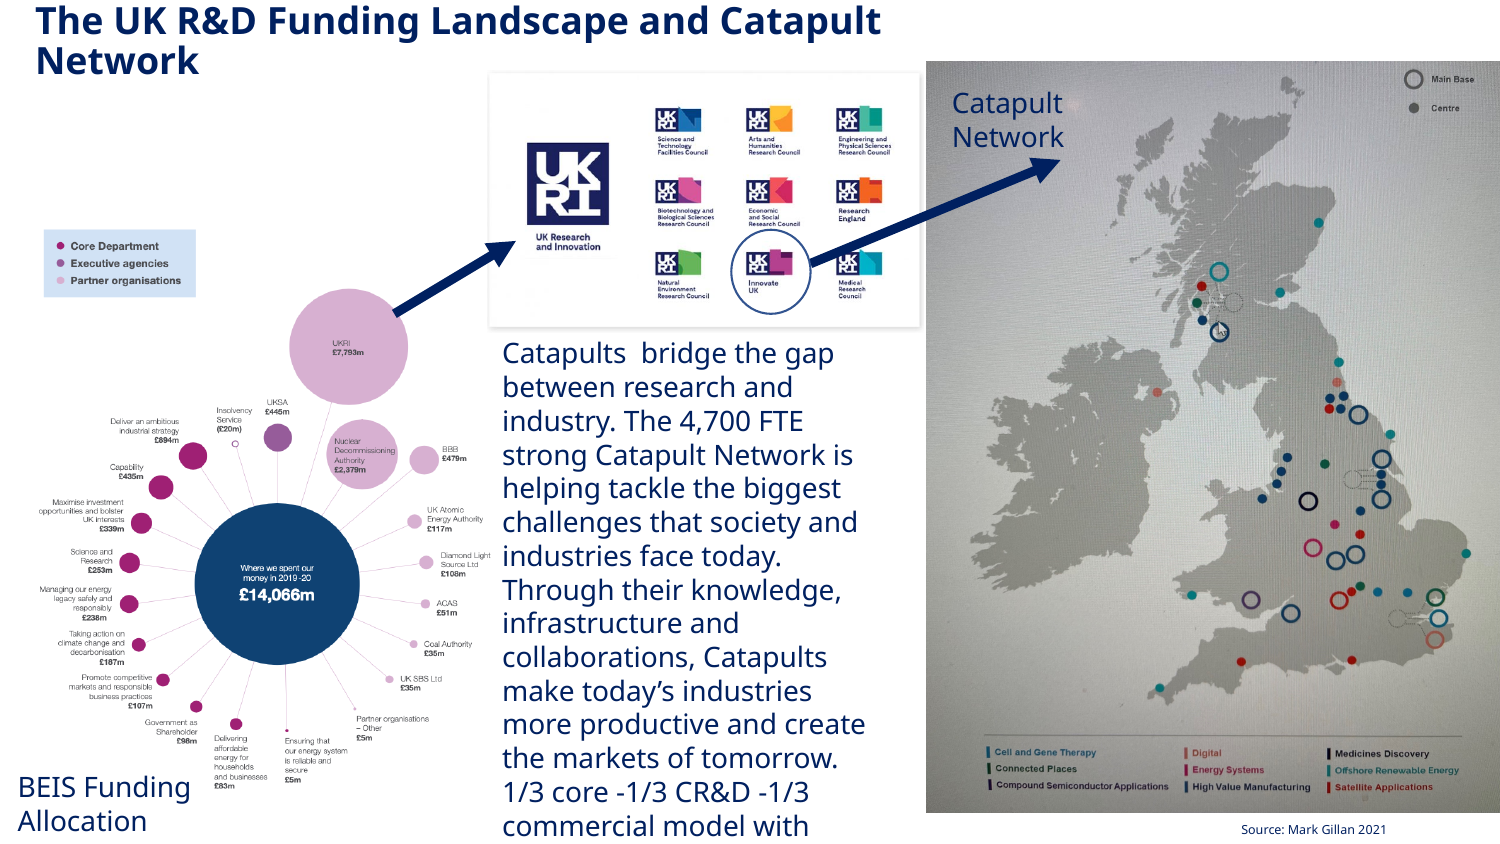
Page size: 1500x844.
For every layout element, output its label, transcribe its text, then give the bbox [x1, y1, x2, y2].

text_box BEIS Funding Allocation [2, 761, 251, 844]
picture [926, 61, 1500, 813]
picture [10, 70, 924, 842]
text_box Source: Mark Gillan 2021 [1226, 814, 1500, 844]
text_box Catapults bridge the gap between research and industry. The 4,700 FTE strong Catapult Network is helping tackle the biggest challenges that society and industries face today. Through their knowledge, infrastructure and collaborations, Catapults make today’s industries more productive and create the markets of tomorrow. 1/3 core -1/3 CR&D -1/3 commercial model with £256m core funding pa [487, 334, 903, 844]
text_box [810, 126, 1061, 264]
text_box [394, 240, 516, 314]
title The UK R&D Funding Landscape and Catapult Network [20, 22, 1066, 62]
